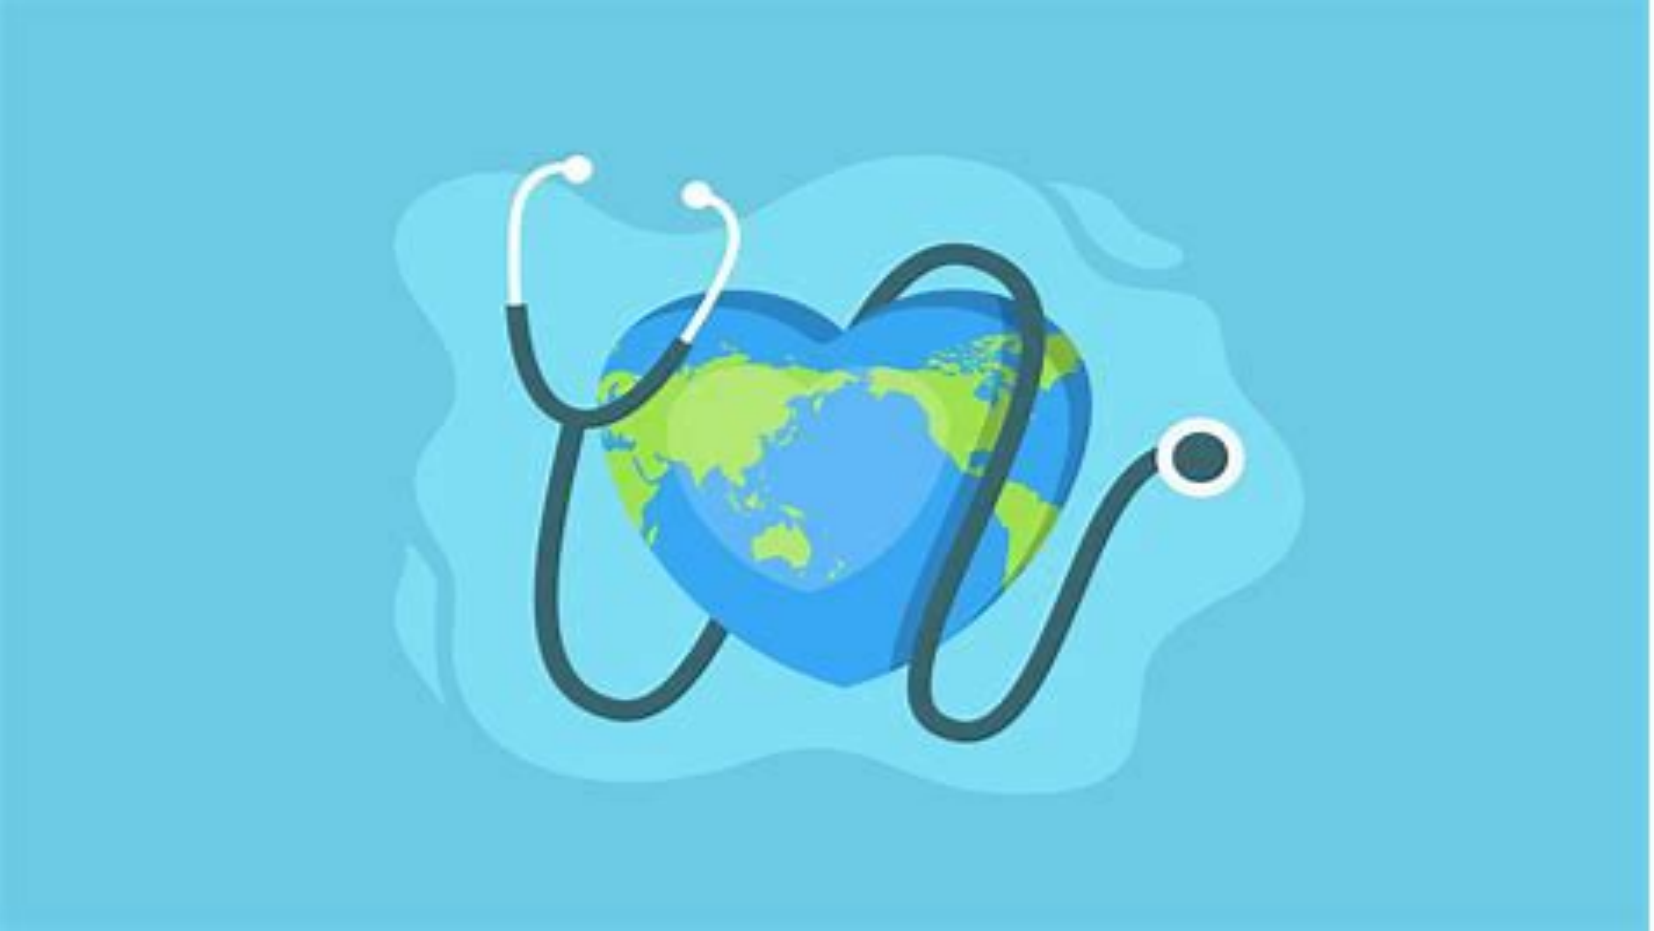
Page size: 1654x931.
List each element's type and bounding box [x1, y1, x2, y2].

text_box [82, 37, 1571, 193]
picture [0, 0, 1654, 931]
text_box [82, 217, 1571, 757]
